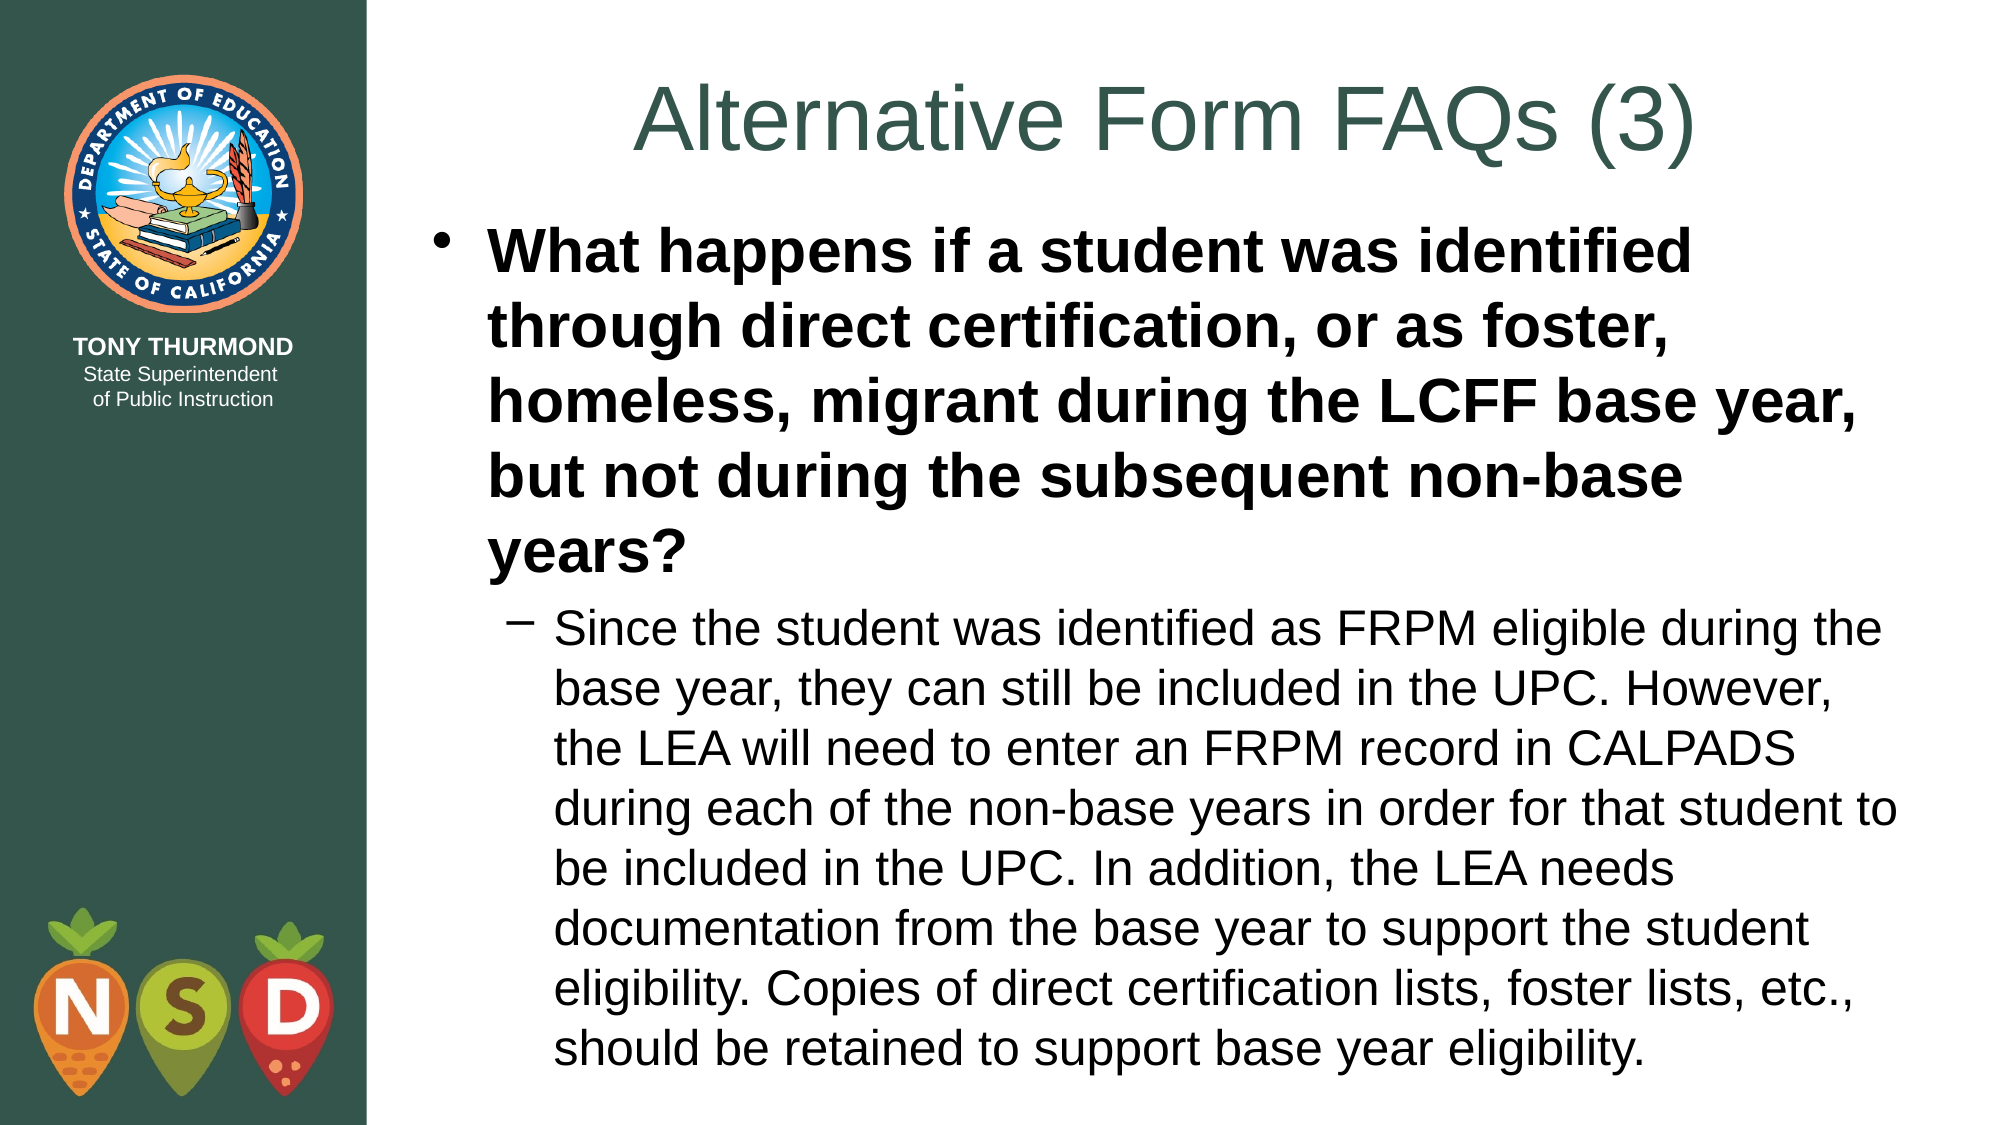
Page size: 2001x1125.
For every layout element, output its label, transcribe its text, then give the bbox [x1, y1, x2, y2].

list What happens if a student was identified through direct certification, or as foster, homeless, migrant during the LCFF base year, but not during the subsequent non-base years? Since the student was identified as FRPM eligible during the base year, they can still be included in the UPC. However, the LEA will need to enter an FRPM record in CALPADS during each of the non-base years in order for that student to be included in the UPC. In addition, the LEA needs documentation from the base year to support the student eligibility. Copies of direct certification lists, foster lists, etc., should be retained to support base year eligibility. [416, 202, 1917, 1125]
picture [13, 892, 354, 1108]
picture [64, 74, 303, 313]
title Alternative Form FAQs (3) [416, 24, 1917, 202]
